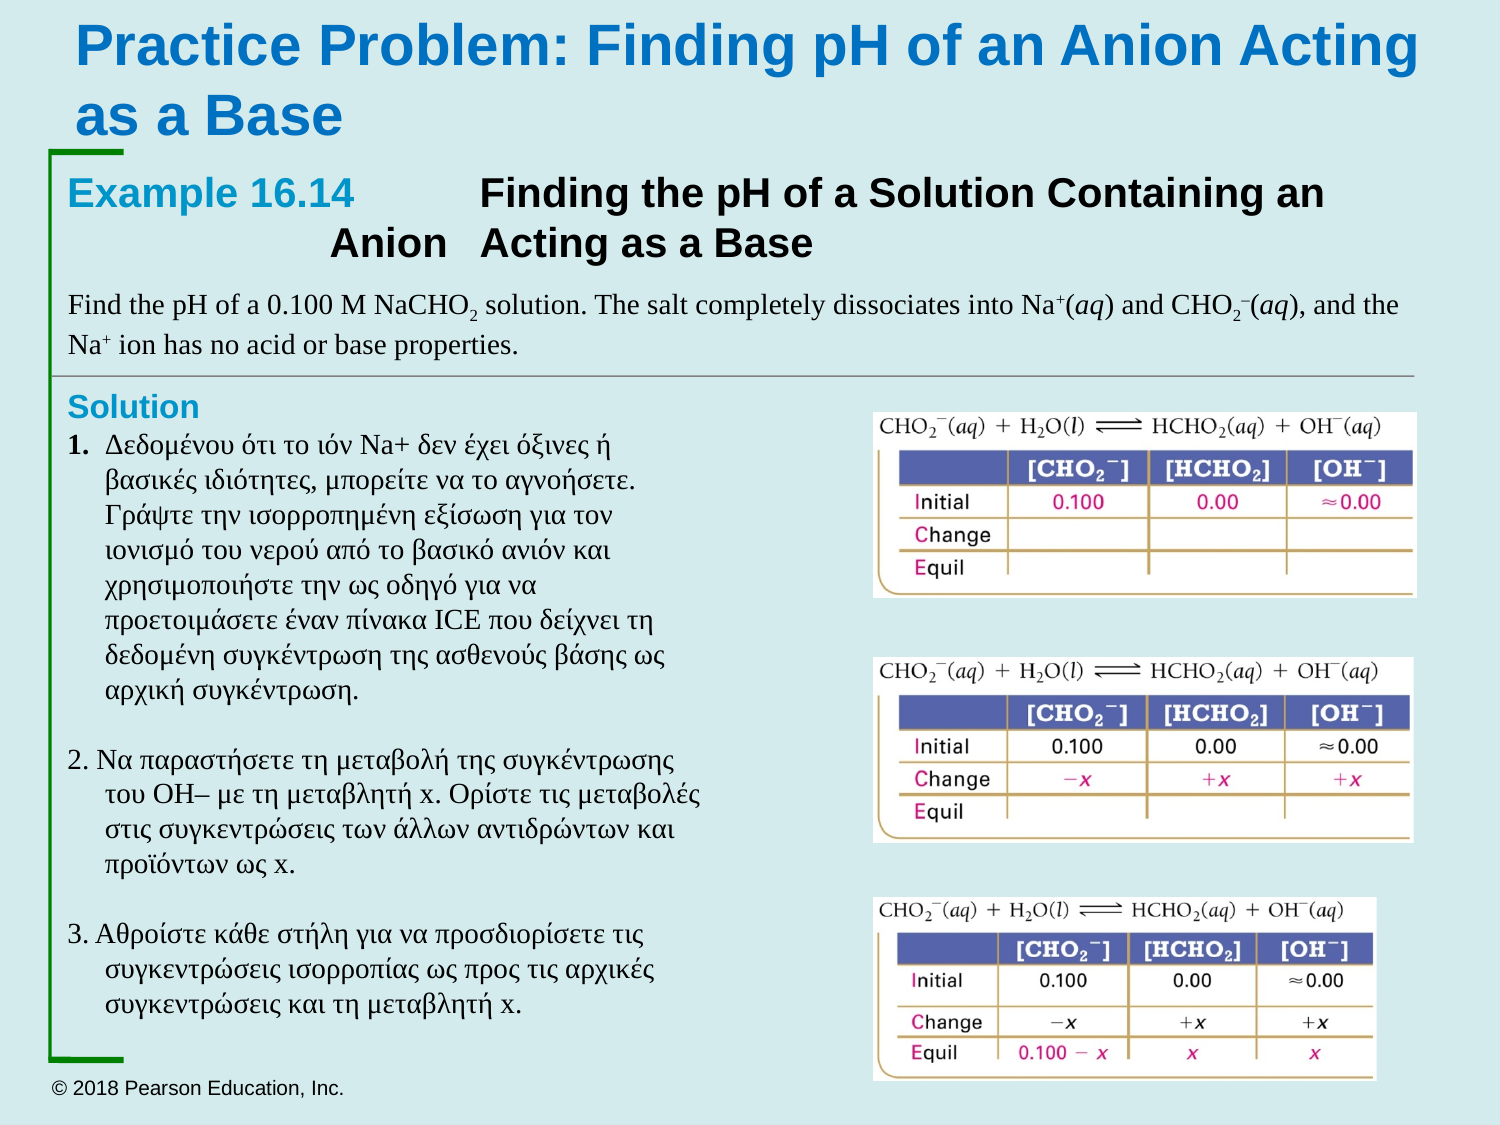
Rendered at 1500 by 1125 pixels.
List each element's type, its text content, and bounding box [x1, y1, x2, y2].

text_box Find the pH of a 0.100 M NaCHO2 solution. The salt completely dissociates into Na+(aq) and CHO2–(aq), and the Na+ ion has no acid or base properties. [53, 277, 1417, 366]
picture [872, 412, 1418, 598]
title Practice Problem: Finding pH of an Anion Acting as a Base [0, 0, 1500, 203]
text_box Example 16.14 Finding the pH of a Solution Containing an Anion Acting as a Base [52, 186, 1417, 246]
picture [872, 657, 1414, 843]
picture [872, 897, 1377, 1081]
text_box Solution 1. Δεδομένου ότι το ιόν Na+ δεν έχει όξινες ή βασικές ιδιότητες, μπορείτε να το αγνοήσετε. Γράψτε την ισορροπημένη εξίσωση για τον ιονισμό του νερού από το βασικό ανιόν και χρησιμοποιήστε την ως οδηγό για να προετοιμάσετε έναν πίνακα ICE που δείχνει τη δεδομένη συγκέντρωση της ασθενούς βάσης ως αρχική συγκέντρωση. 2. Να παραστήσετε τη μεταβολή της συγκέντρωσης του ΟΗ– με τη μεταβλητή x. Ορίστε τις μεταβολές στις συγκεντρώσεις των άλλων αντιδρώντων και προϊόντων ως x. 3. Αθροίστε κάθε στήλη για να προσδιορίσετε τις συγκεντρώσεις ισορροπίας ως προς τις αρχικές συγκεντρώσεις και τη μεταβλητή x. [52, 377, 716, 898]
